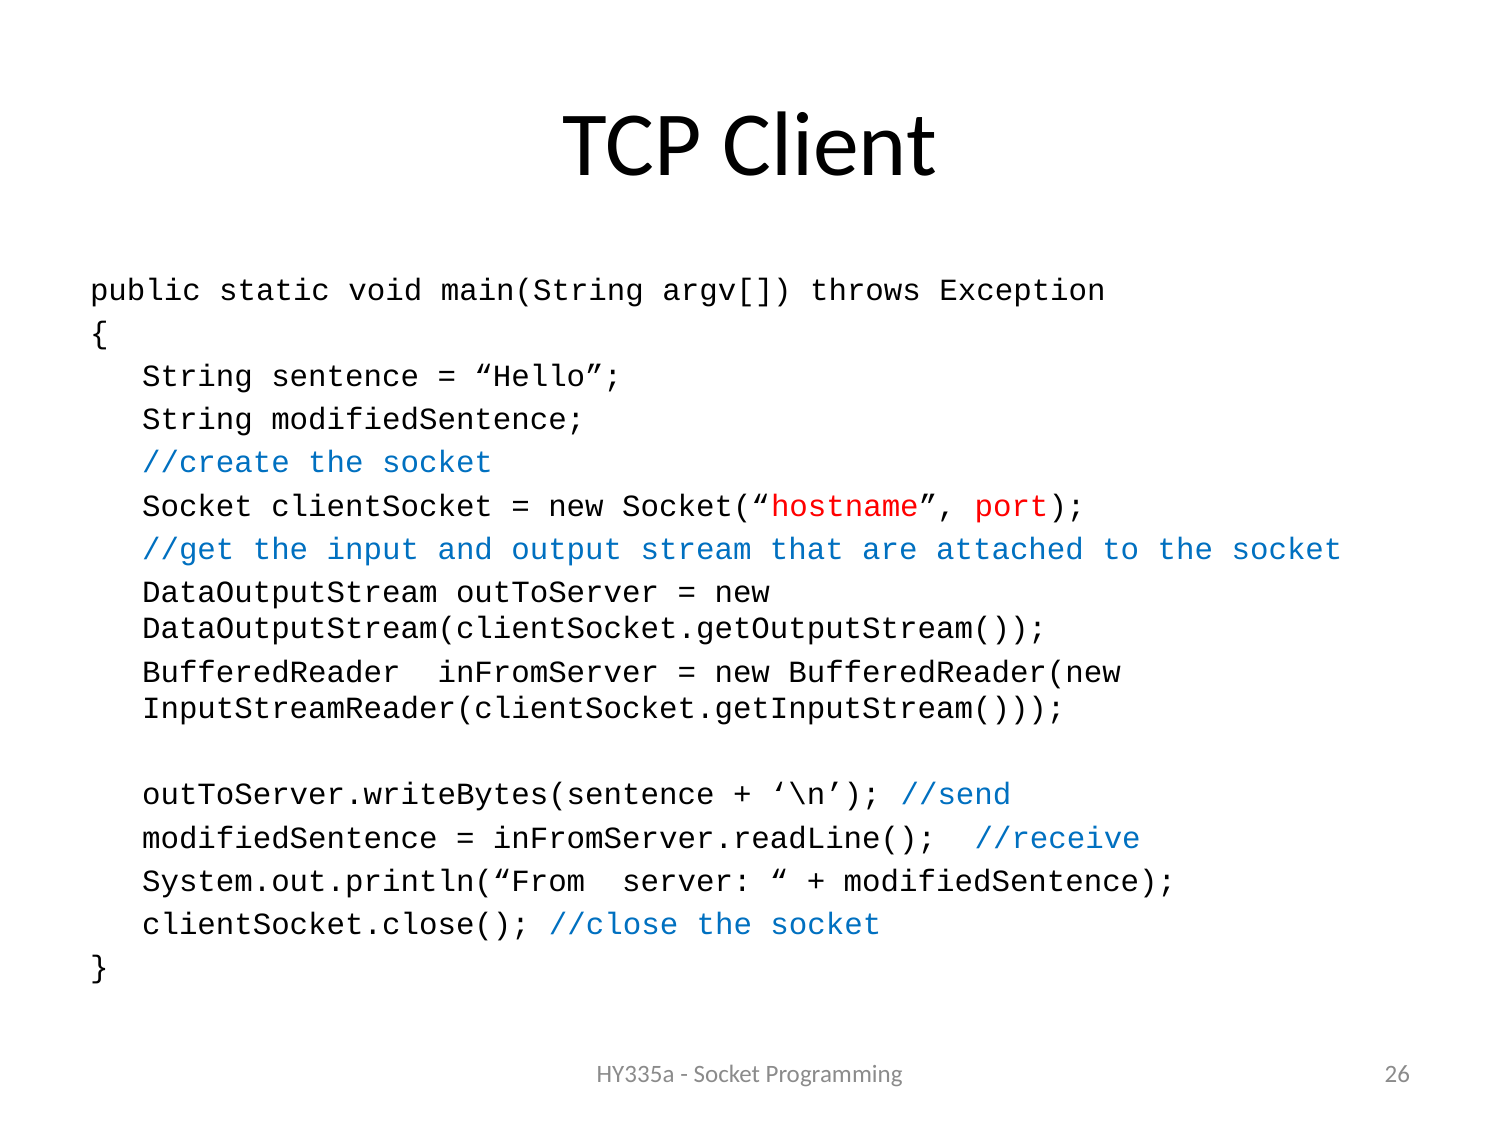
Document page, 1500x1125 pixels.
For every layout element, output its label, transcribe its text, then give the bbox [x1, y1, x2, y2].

title TCP Client [75, 45, 1425, 233]
list public static void main(String argv[]) throws Exception { String sentence = “Hello”; String modifiedSentence; //create the socket Socket clientSocket = new Socket(“hostname”, port); //get the input and output stream that are attached to the socket DataOutputStream outToServer = new DataOutputStream(clientSocket.getOutputStream()); BufferedReader inFromServer = new BufferedReader(new InputStreamReader(clientSocket.getInputStream())); outToServer.writeBytes(sentence + ‘\n’); //send modifiedSentence = inFromServer.readLine(); //receive System.out.println(“From server: “ + modifiedSentence); clientSocket.close(); //close the socket } [75, 262, 1425, 1005]
slide_number 26 [1074, 1042, 1425, 1103]
footer HY335a - Socket Programming [512, 1042, 988, 1103]
